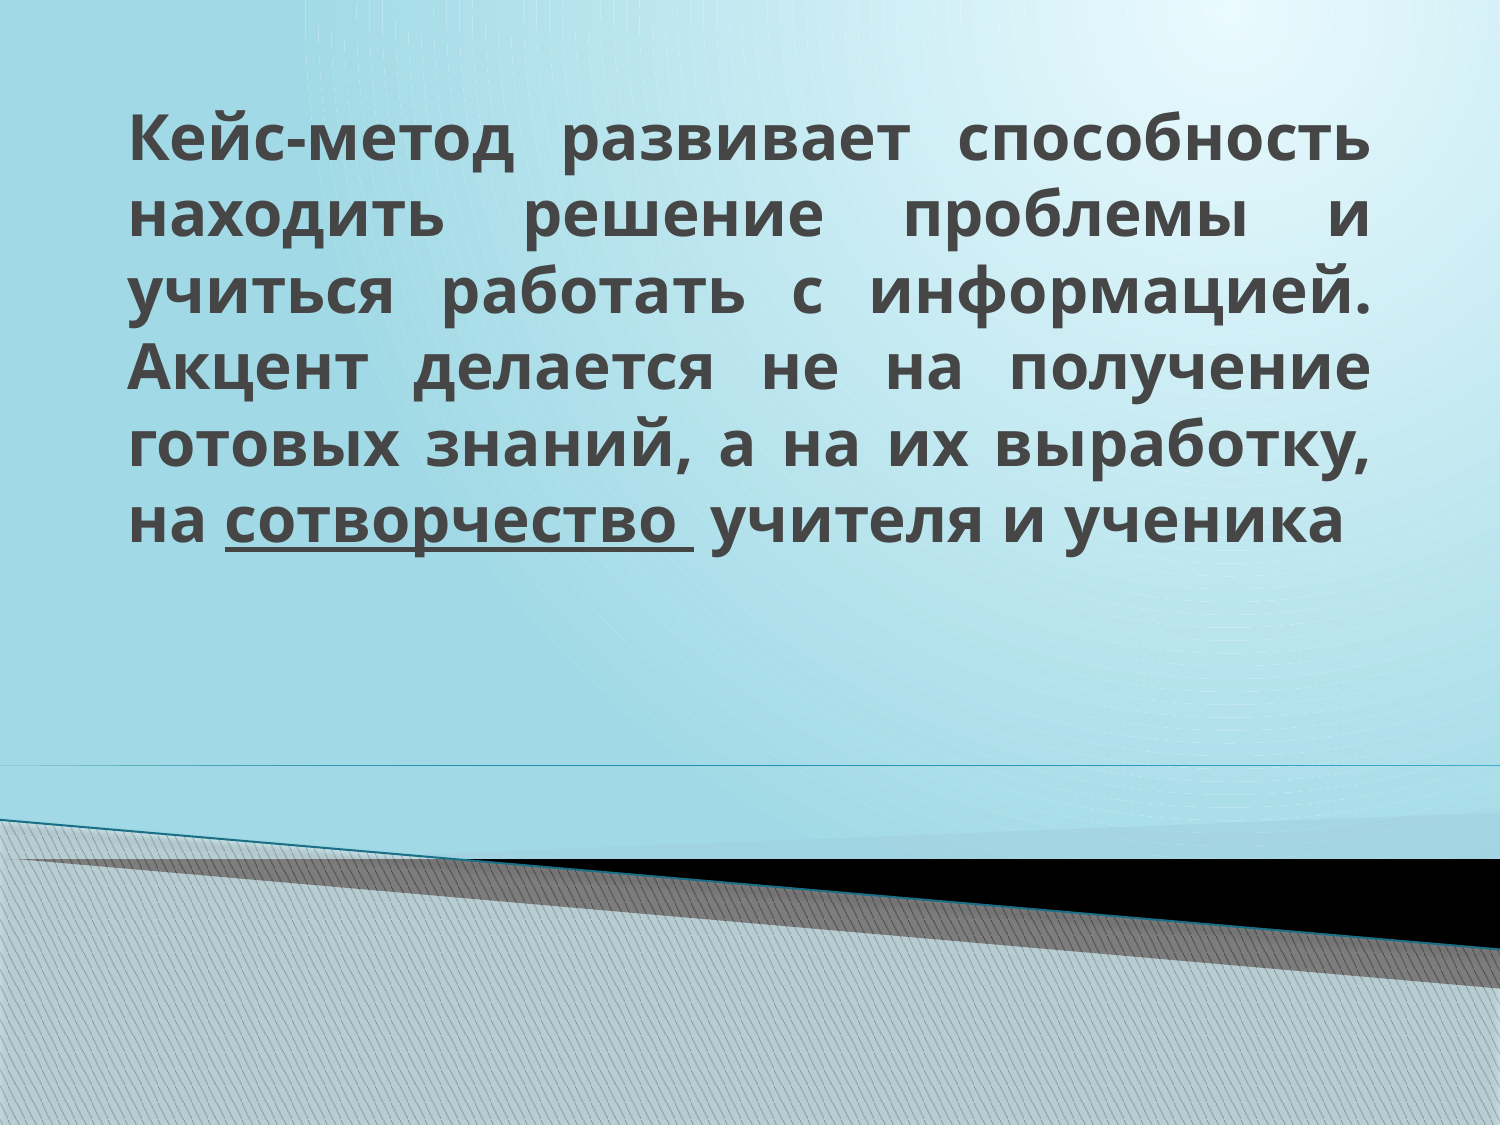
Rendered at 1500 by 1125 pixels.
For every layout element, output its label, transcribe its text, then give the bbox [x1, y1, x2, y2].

title Кейс-метод развивает способность находить решение проблемы и учиться работать с информацией. Акцент делается не на получение готовых знаний, а на их выработку, на сотворчество учителя и ученика [112, 42, 1388, 563]
picture [5, 859, 1500, 989]
